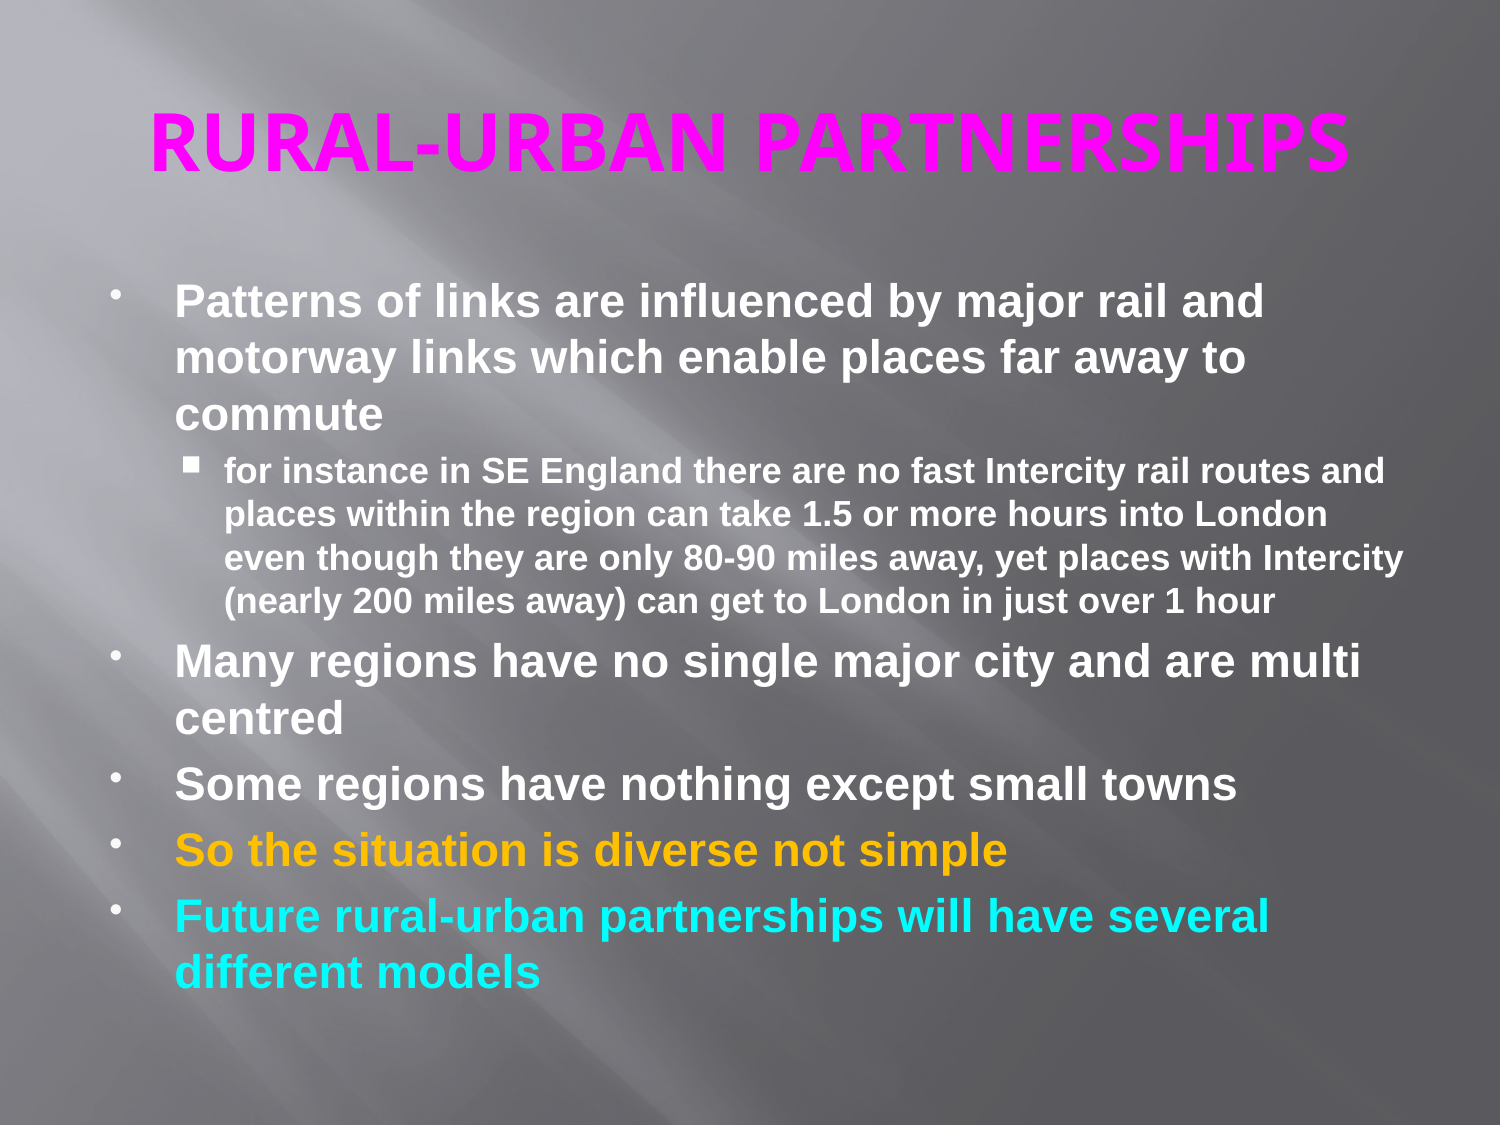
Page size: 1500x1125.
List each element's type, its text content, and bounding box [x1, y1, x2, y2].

list Patterns of links are influenced by major rail and motorway links which enable places far away to commute for instance in SE England there are no fast Intercity rail routes and places within the region can take 1.5 or more hours into London even though they are only 80-90 miles away, yet places with Intercity (nearly 200 miles away) can get to London in just over 1 hour Many regions have no single major city and are multi centred Some regions have nothing except small towns So the situation is diverse not simple Future rural-urban partnerships will have several different models [75, 262, 1425, 1035]
title RURAL-URBAN PARTNERSHIPS [75, 45, 1425, 233]
